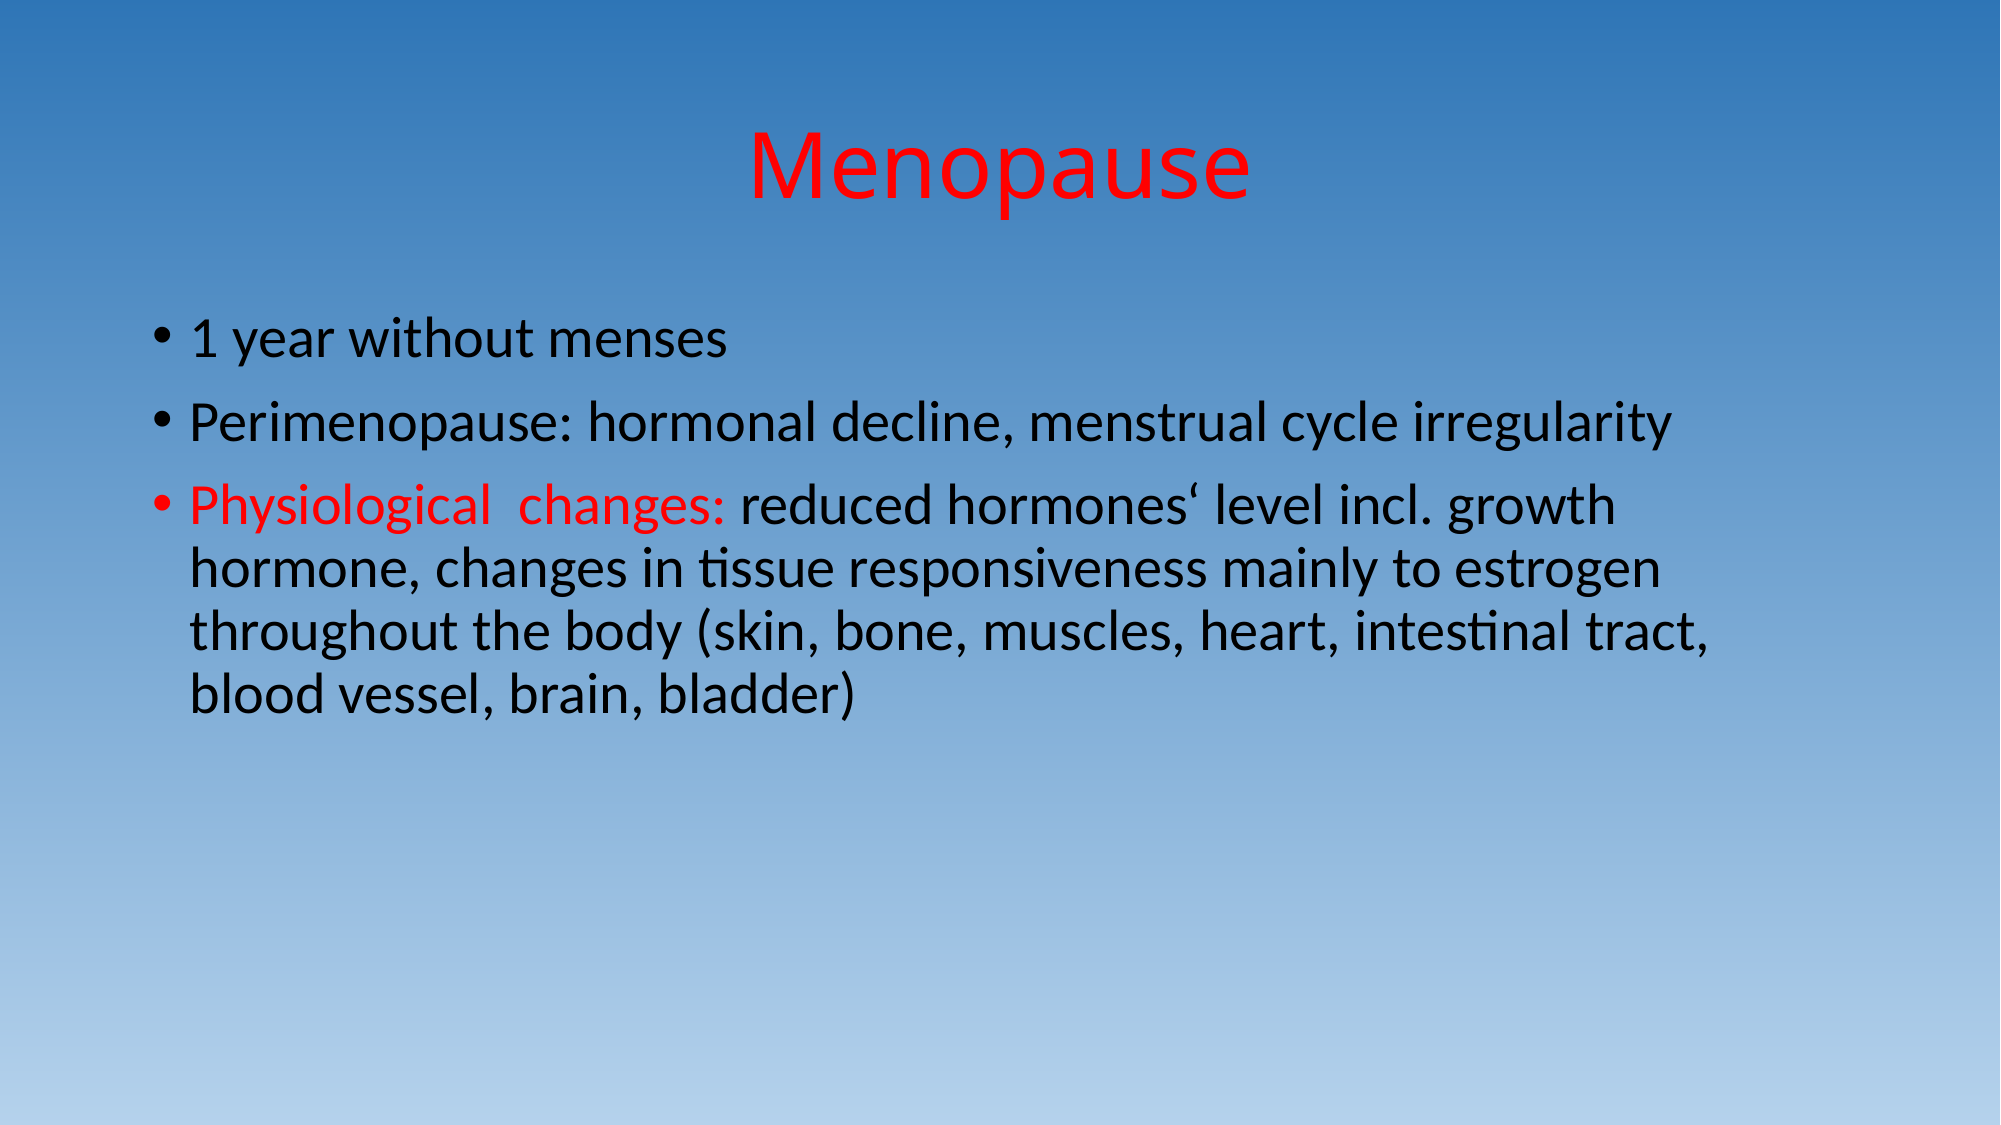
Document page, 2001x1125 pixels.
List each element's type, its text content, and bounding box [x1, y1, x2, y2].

title Menopause [137, 59, 1863, 278]
list 1 year without menses Perimenopause: hormonal decline, menstrual cycle irregularity Physiological changes: reduced hormones‘ level incl. growth hormone, changes in tissue responsiveness mainly to estrogen throughout the body (skin, bone, muscles, heart, intestinal tract, blood vessel, brain, bladder) [137, 299, 1863, 1014]
